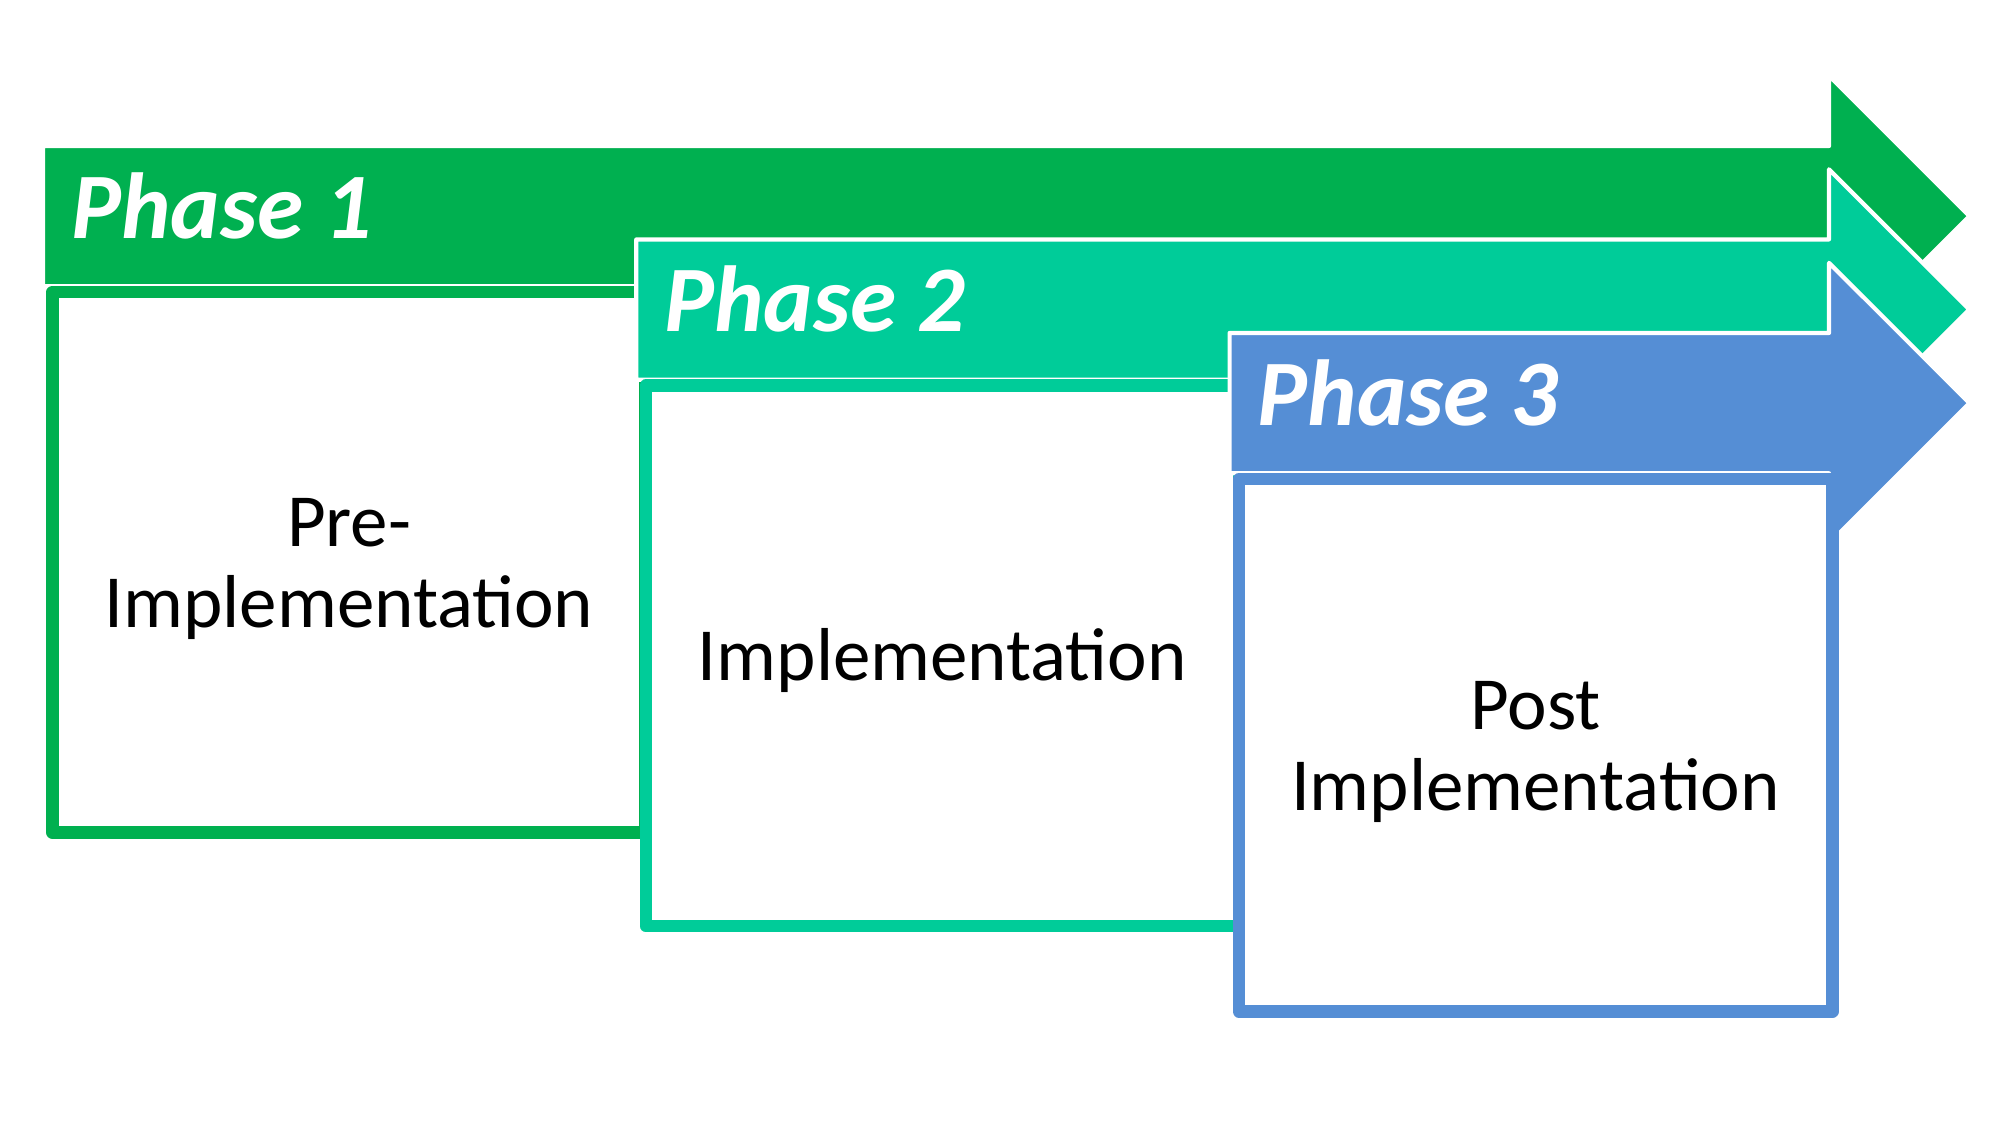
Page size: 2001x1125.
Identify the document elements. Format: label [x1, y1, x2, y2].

text_box [37, 24, 1976, 1063]
